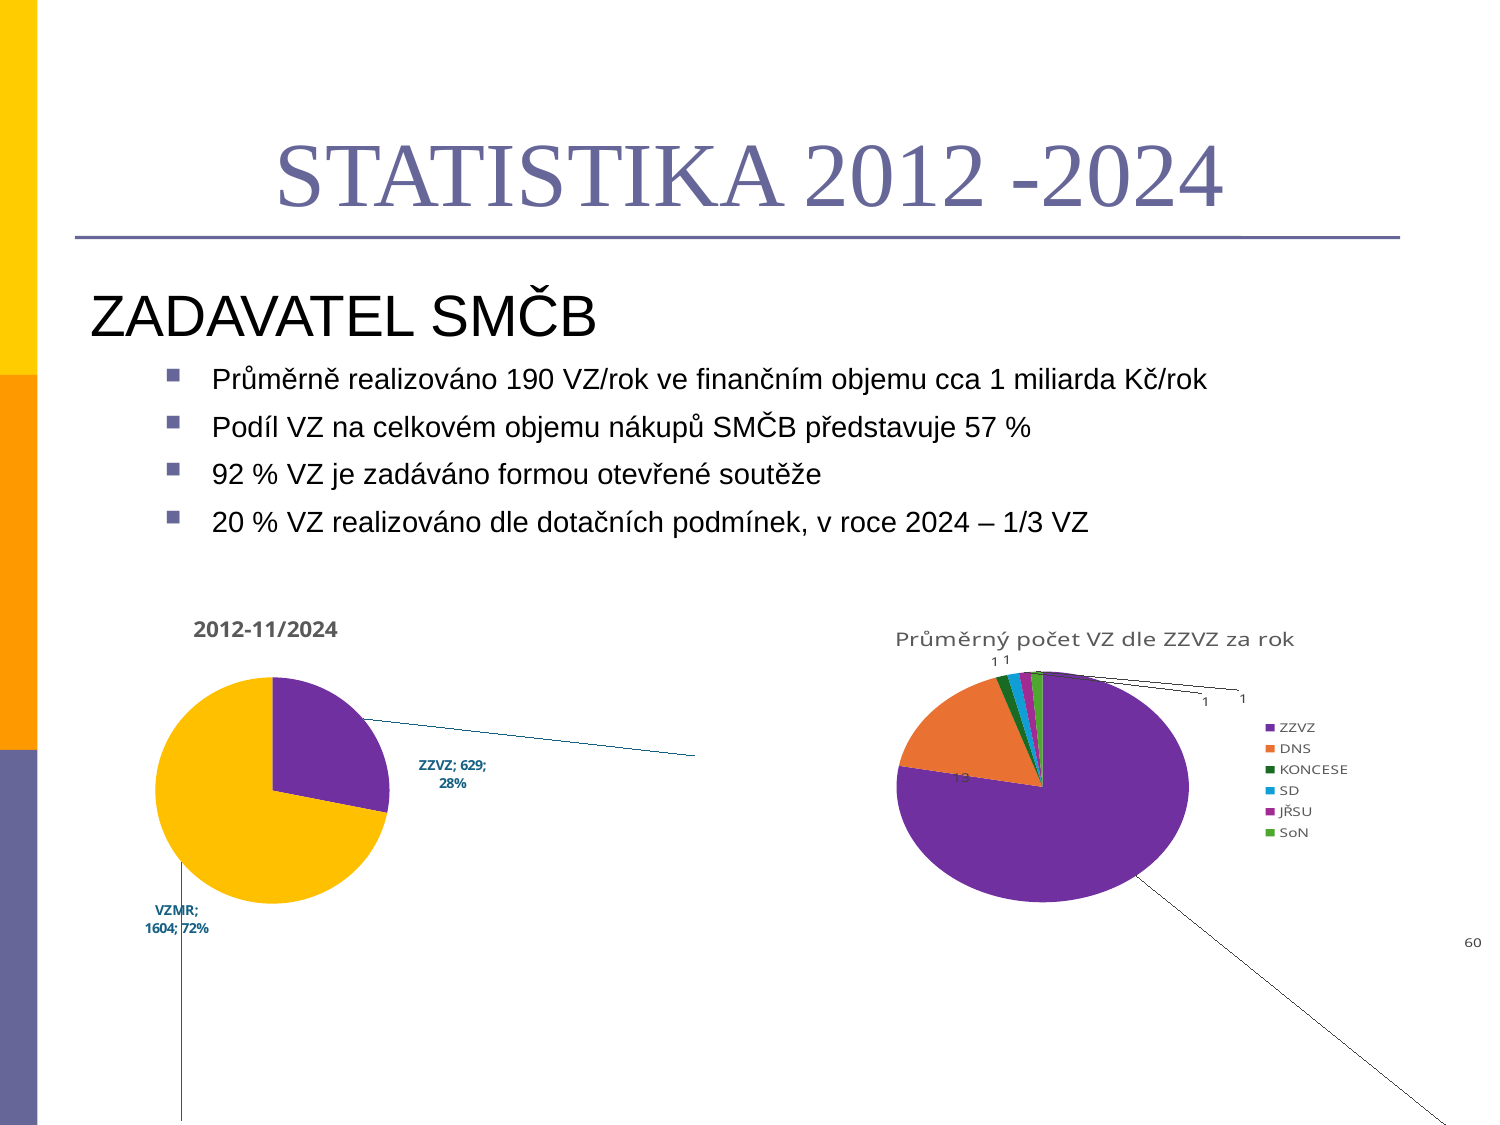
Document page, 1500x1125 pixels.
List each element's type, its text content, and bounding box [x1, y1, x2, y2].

chart [832, 608, 1483, 1125]
title STATISTIKA 2012 -2024 [75, 45, 1425, 233]
chart [45, 588, 695, 1121]
list ZADAVATEL SMČB Průměrně realizováno 190 VZ/rok ve finančním objemu cca 1 miliarda Kč/rok Podíl VZ na celkovém objemu nákupů SMČB představuje 57 % 92 % VZ je zadáváno formou otevřené soutěže 20 % VZ realizováno dle dotačních podmínek, v roce 2024 – 1/3 VZ [75, 270, 1483, 1088]
